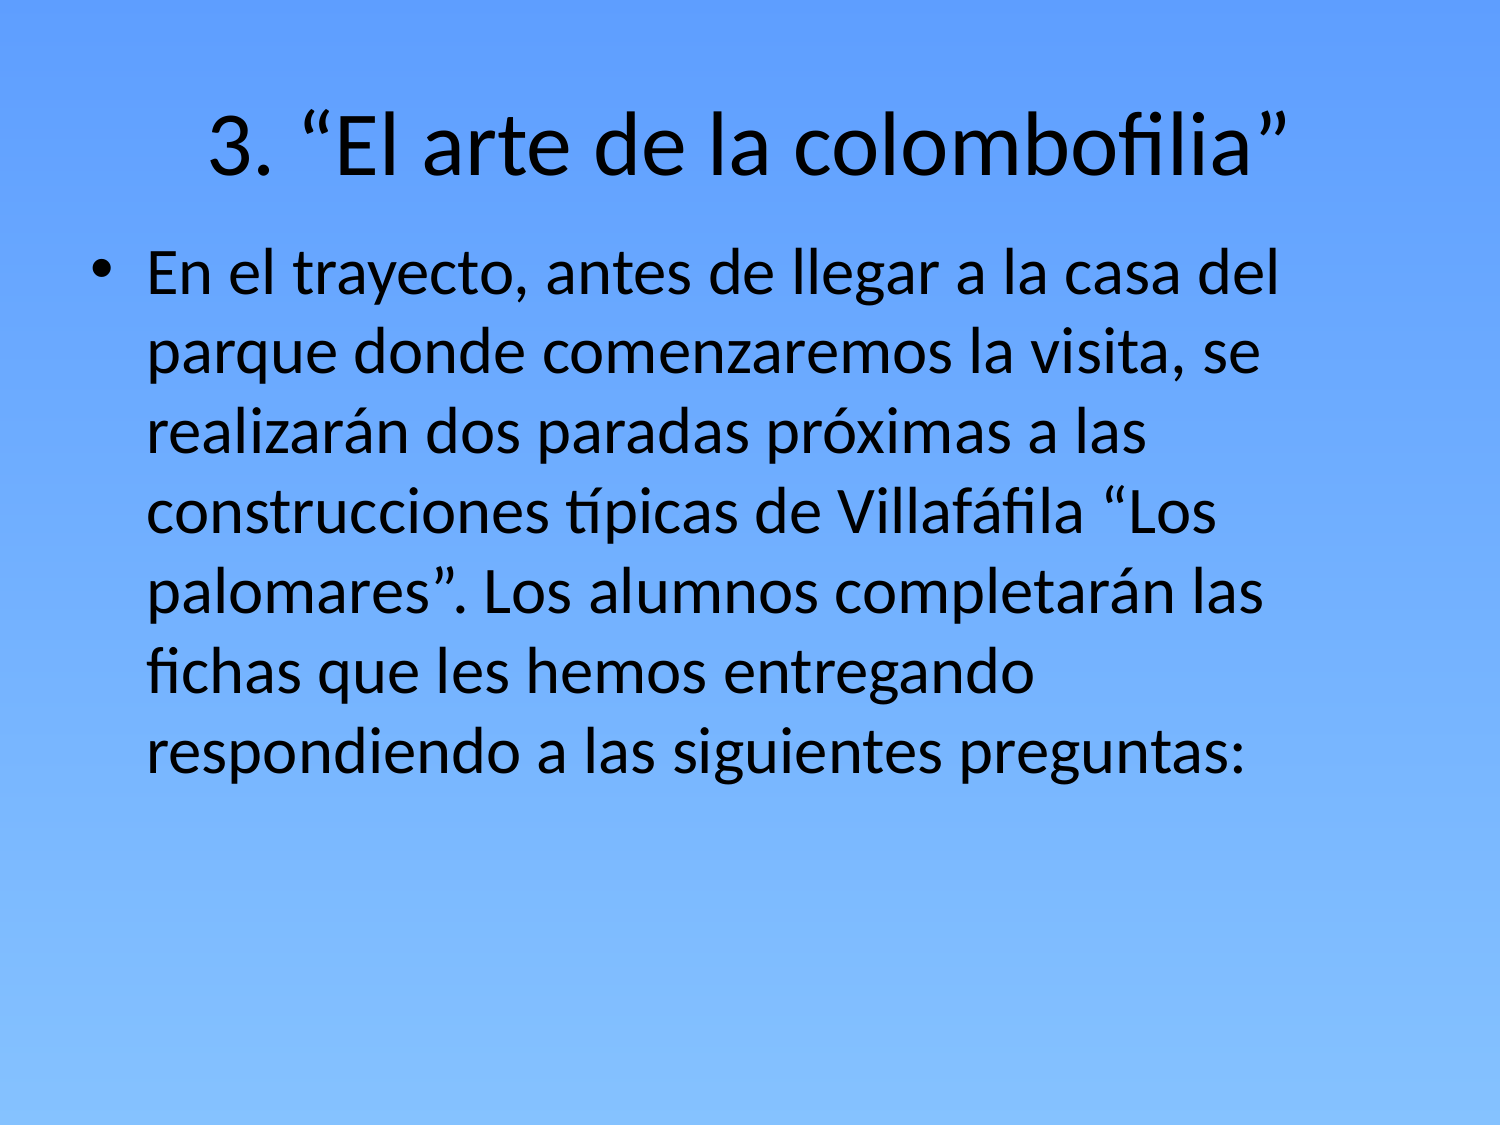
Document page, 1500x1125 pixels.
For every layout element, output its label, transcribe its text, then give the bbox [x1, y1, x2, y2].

title 3. “El arte de la colombofilia” [75, 45, 1425, 219]
list En el trayecto, antes de llegar a la casa del parque donde comenzaremos la visita, se realizarán dos paradas próximas a las construcciones típicas de Villafáfila “Los palomares”. Los alumnos completarán las fichas que les hemos entregando respondiendo a las siguientes preguntas: [75, 219, 1425, 1005]
